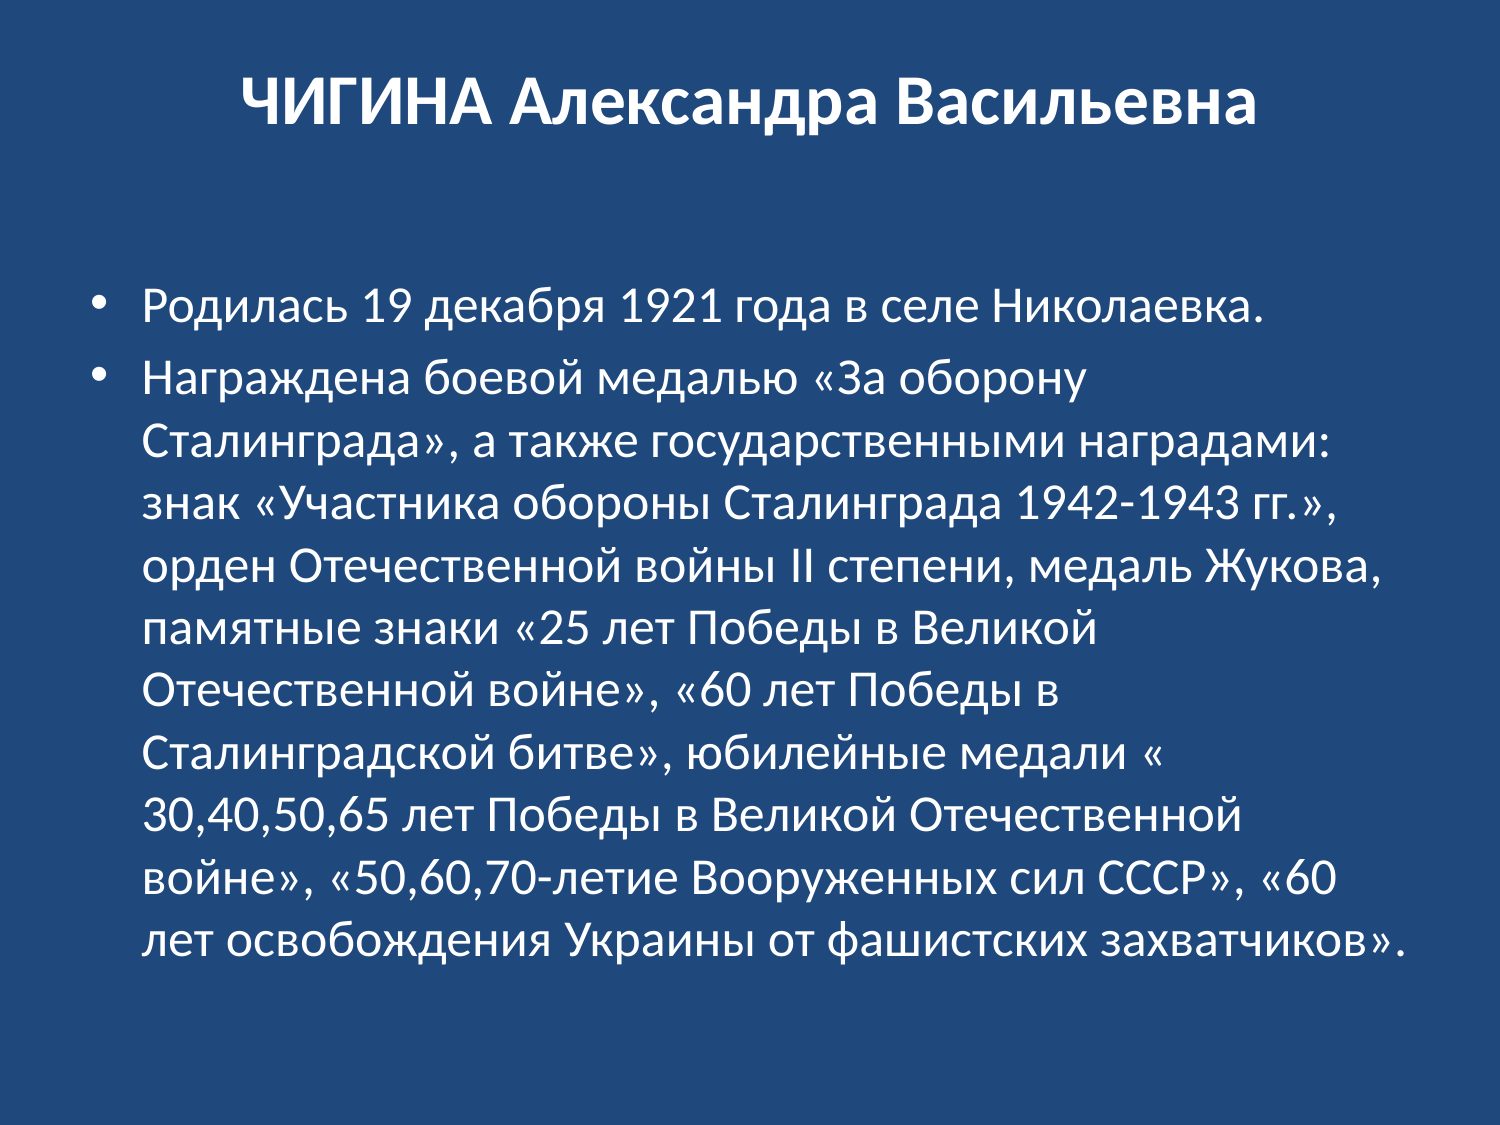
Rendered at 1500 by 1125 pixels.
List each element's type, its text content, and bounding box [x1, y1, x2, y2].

title ЧИГИНА Александра Васильевна [75, 45, 1425, 233]
list Родилась 19 декабря 1921 года в селе Николаевка. Награждена боевой медалью «За оборону Сталинграда», а также государственными наградами: знак «Участника обороны Сталинграда 1942-1943 гг.», орден Отечественной войны II степени, медаль Жукова, памятные знаки «25 лет Победы в Великой Отечественной войне», «60 лет Победы в Сталинградской битве», юбилейные медали « 30,40,50,65 лет Победы в Великой Отечественной войне», «50,60,70-летие Вооруженных сил СССР», «60 лет освобождения Украины от фашистских захватчиков». [75, 262, 1425, 1005]
